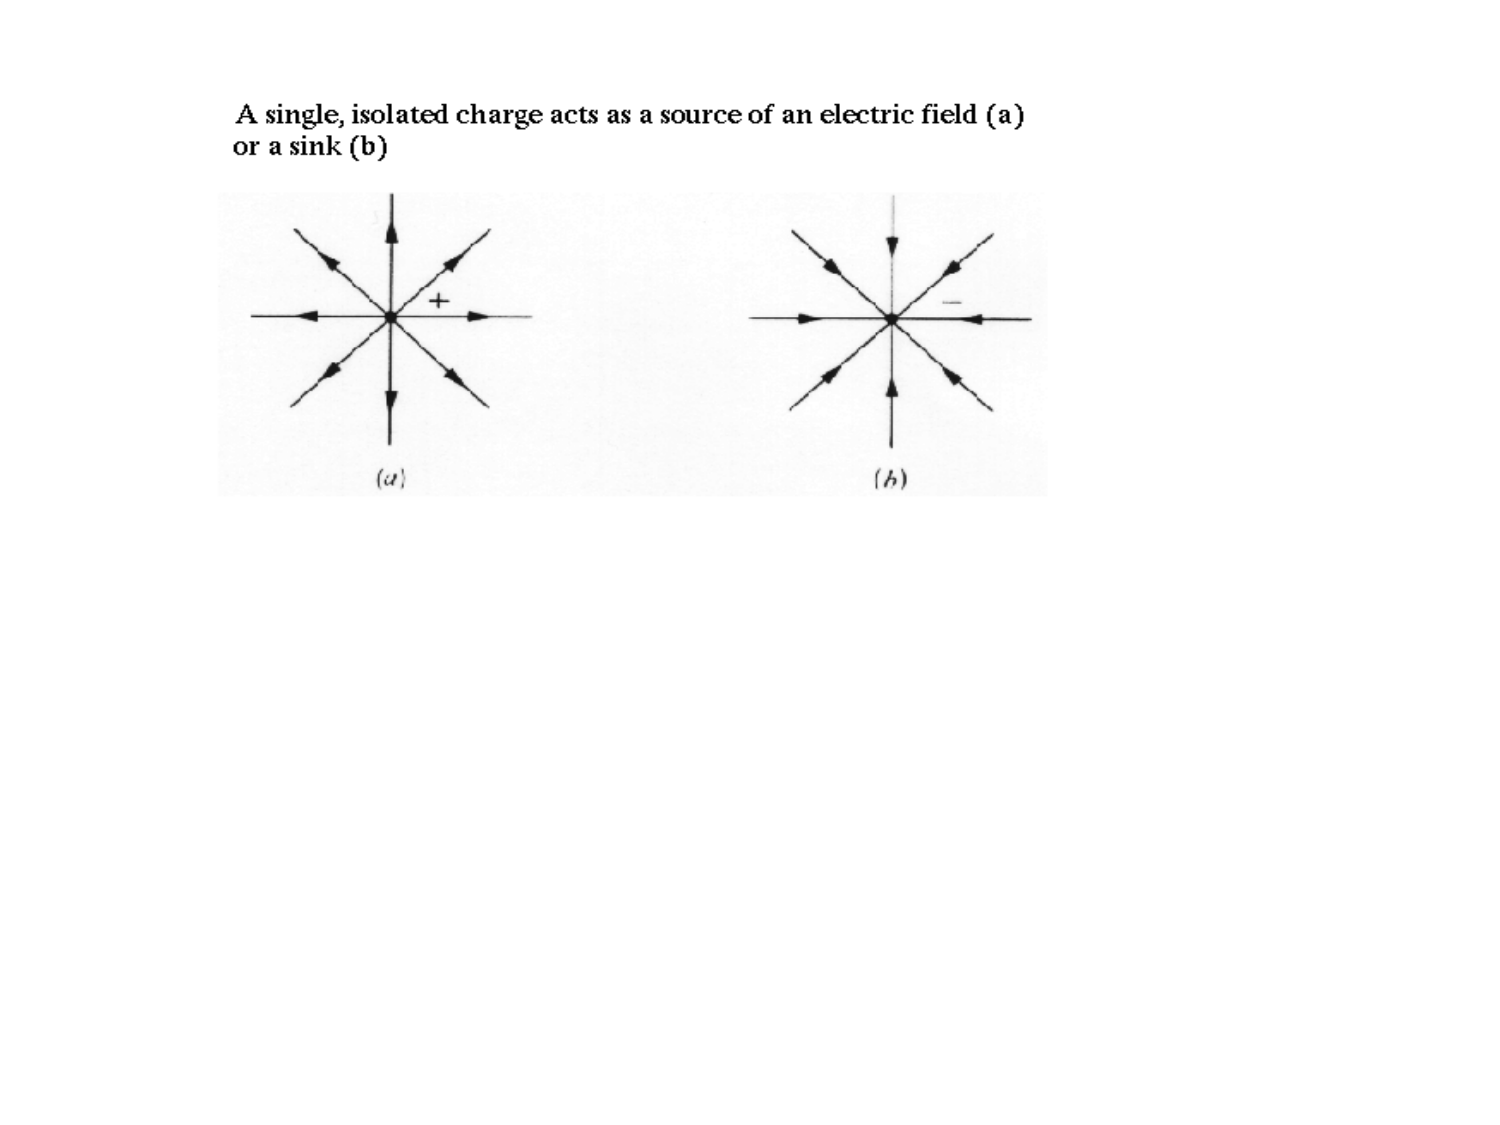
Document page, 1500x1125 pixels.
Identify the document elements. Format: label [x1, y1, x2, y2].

picture [162, 56, 1130, 501]
